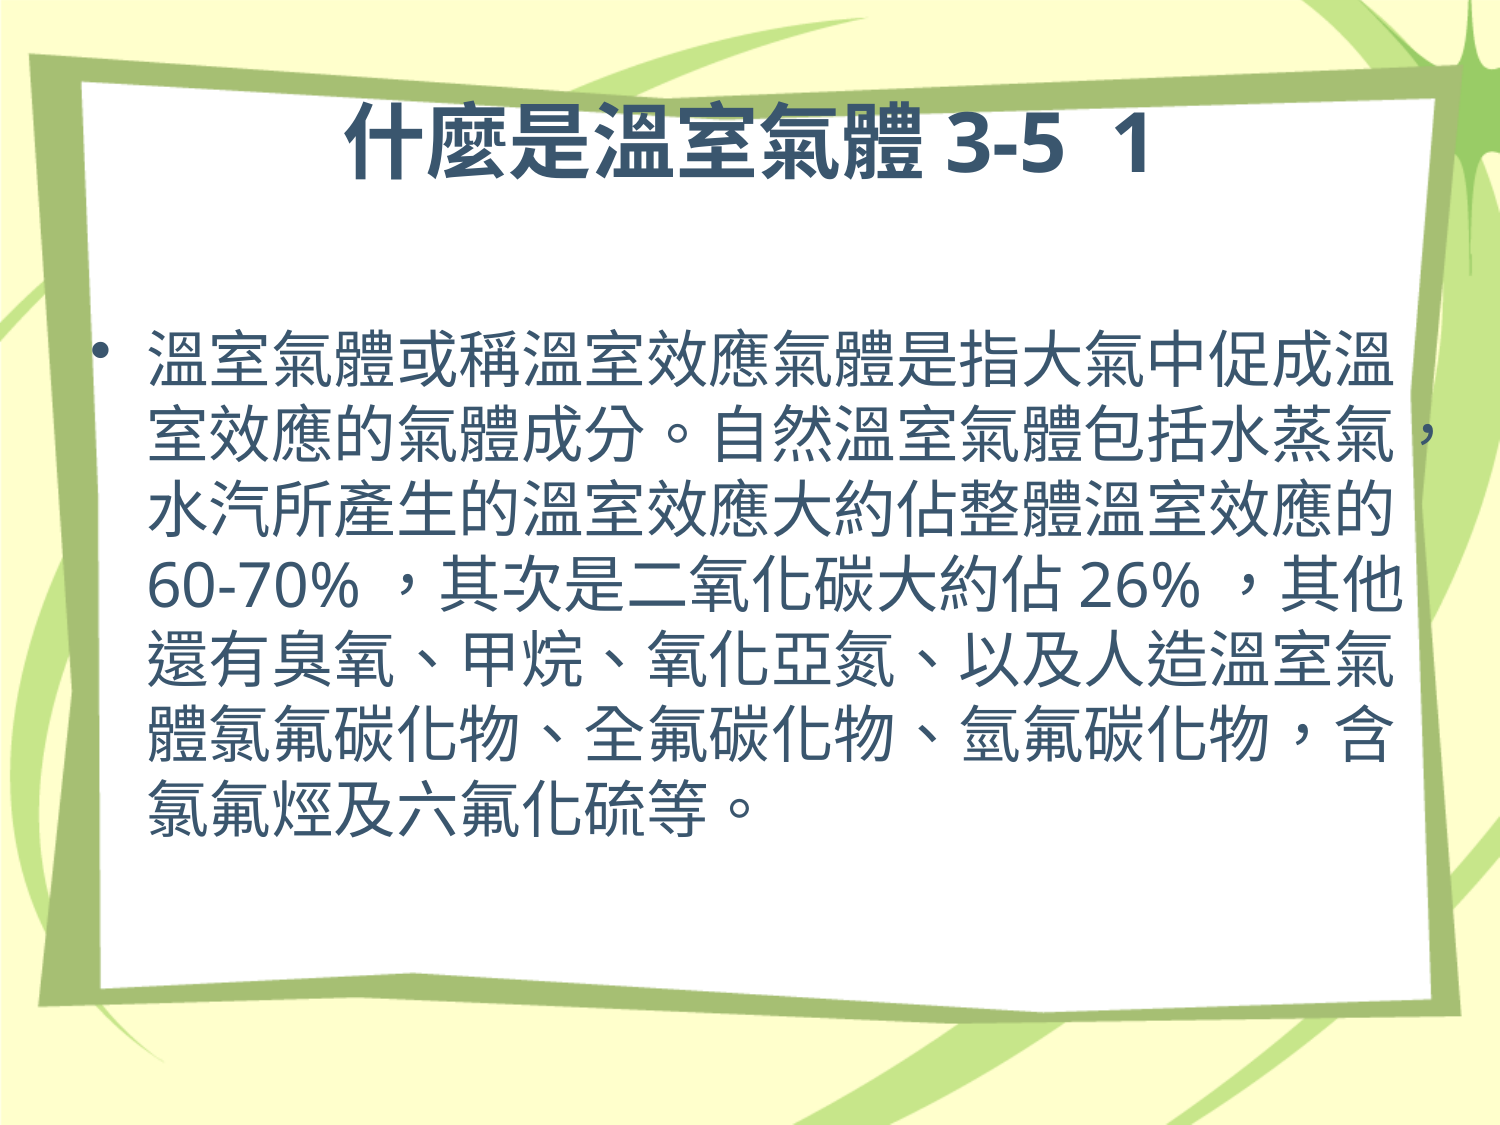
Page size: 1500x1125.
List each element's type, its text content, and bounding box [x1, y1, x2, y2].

picture [0, 0, 1500, 1125]
list 溫室氣體或稱溫室效應氣體是指大氣中促成溫室效應的氣體成分。自然溫室氣體包括水蒸氣，水汽所產生的溫室效應大約佔整體溫室效應的60-70%，其次是二氧化碳大約佔26%，其他還有臭氧、甲烷、氧化亞氮、以及人造溫室氣體氯氟碳化物、全氟碳化物、氫氟碳化物，含氯氟烴及六氟化硫等。 [75, 312, 1425, 950]
title 什麼是溫室氣體3-5 1 [75, 95, 1425, 283]
